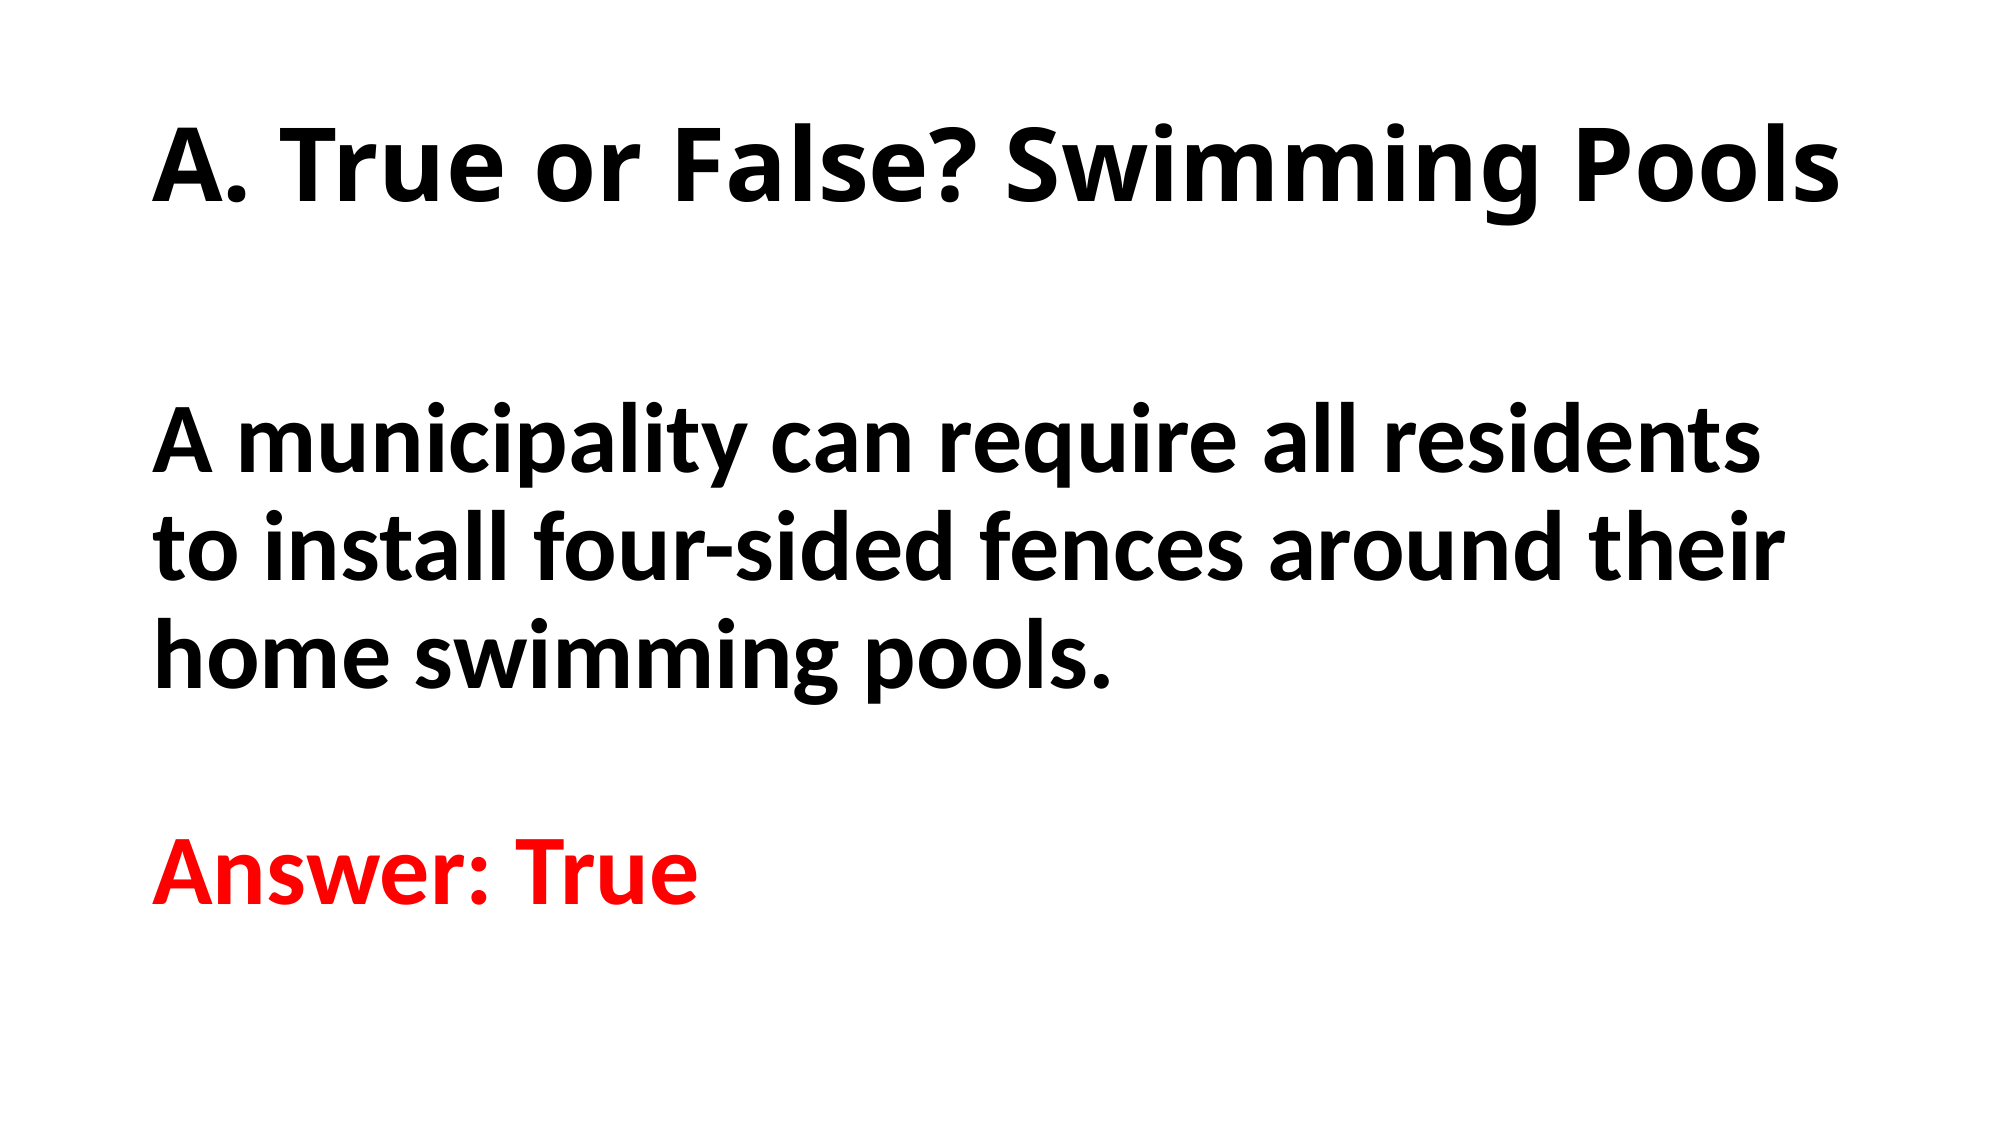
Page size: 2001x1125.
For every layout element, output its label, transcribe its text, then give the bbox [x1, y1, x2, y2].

title A. True or False? Swimming Pools [137, 59, 1863, 278]
list A municipality can require all residents to install four-sided fences around their home swimming pools. Answer: True [137, 299, 1863, 1014]
